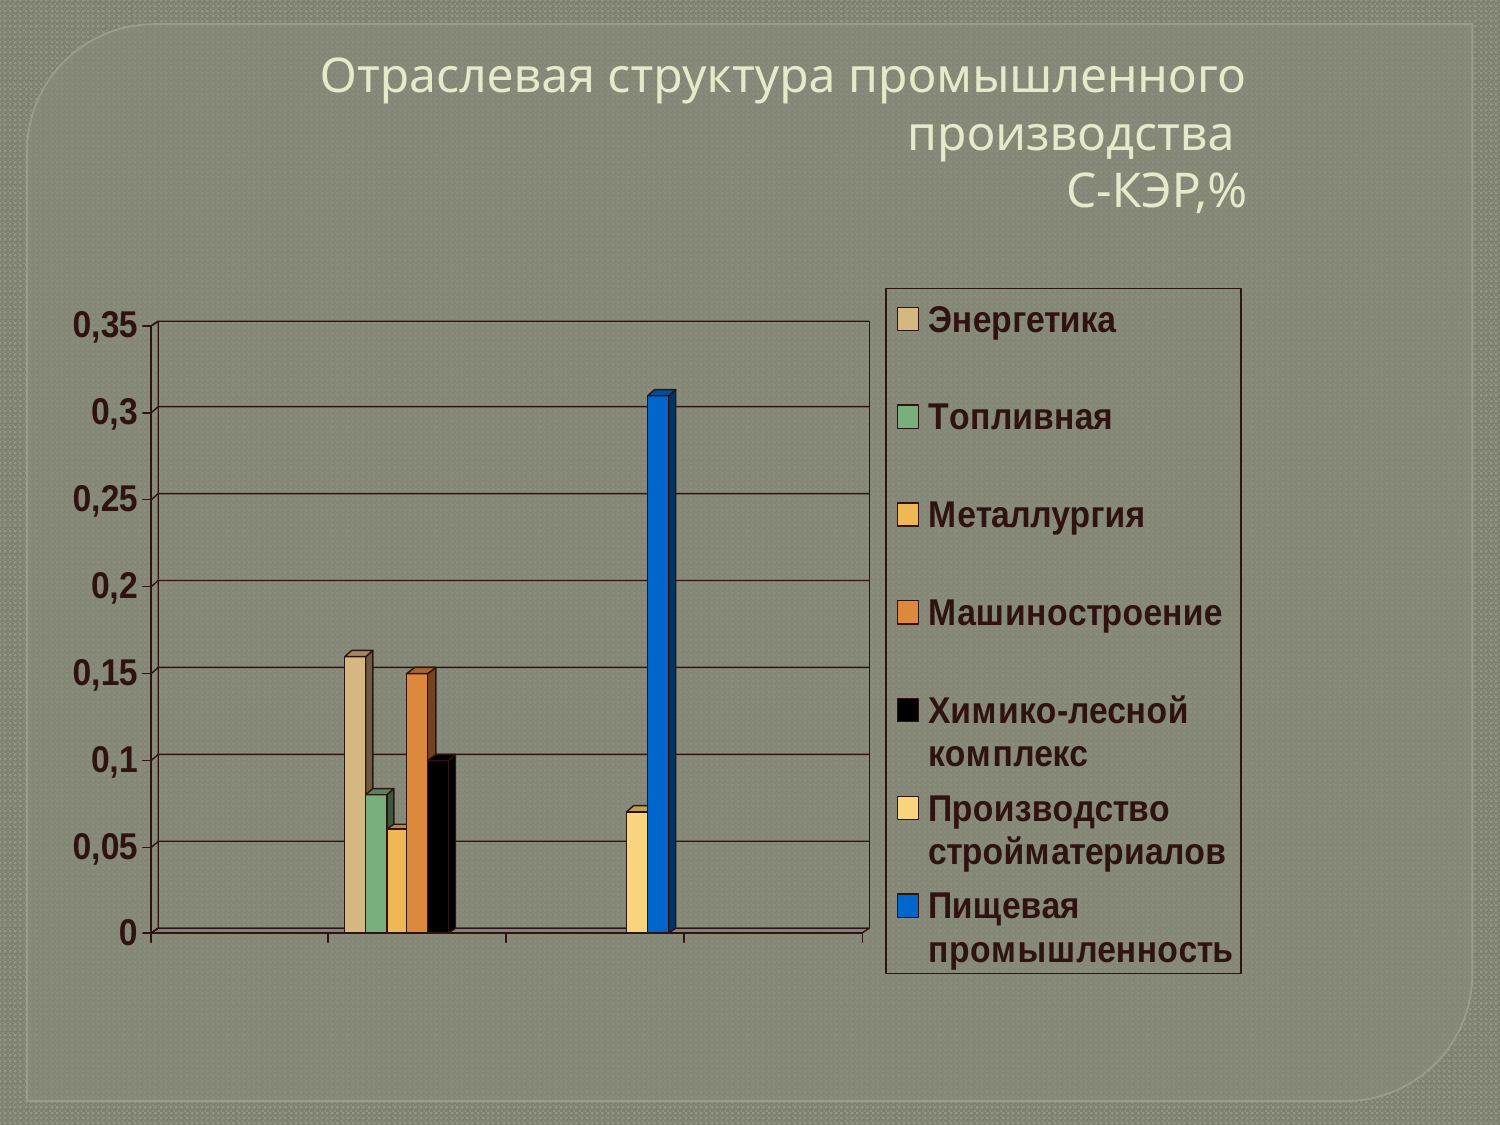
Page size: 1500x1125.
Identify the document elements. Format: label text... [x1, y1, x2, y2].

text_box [42, 261, 1256, 1000]
title Отраслевая структура промышленного производства С-КЭР,% [35, 37, 1263, 225]
